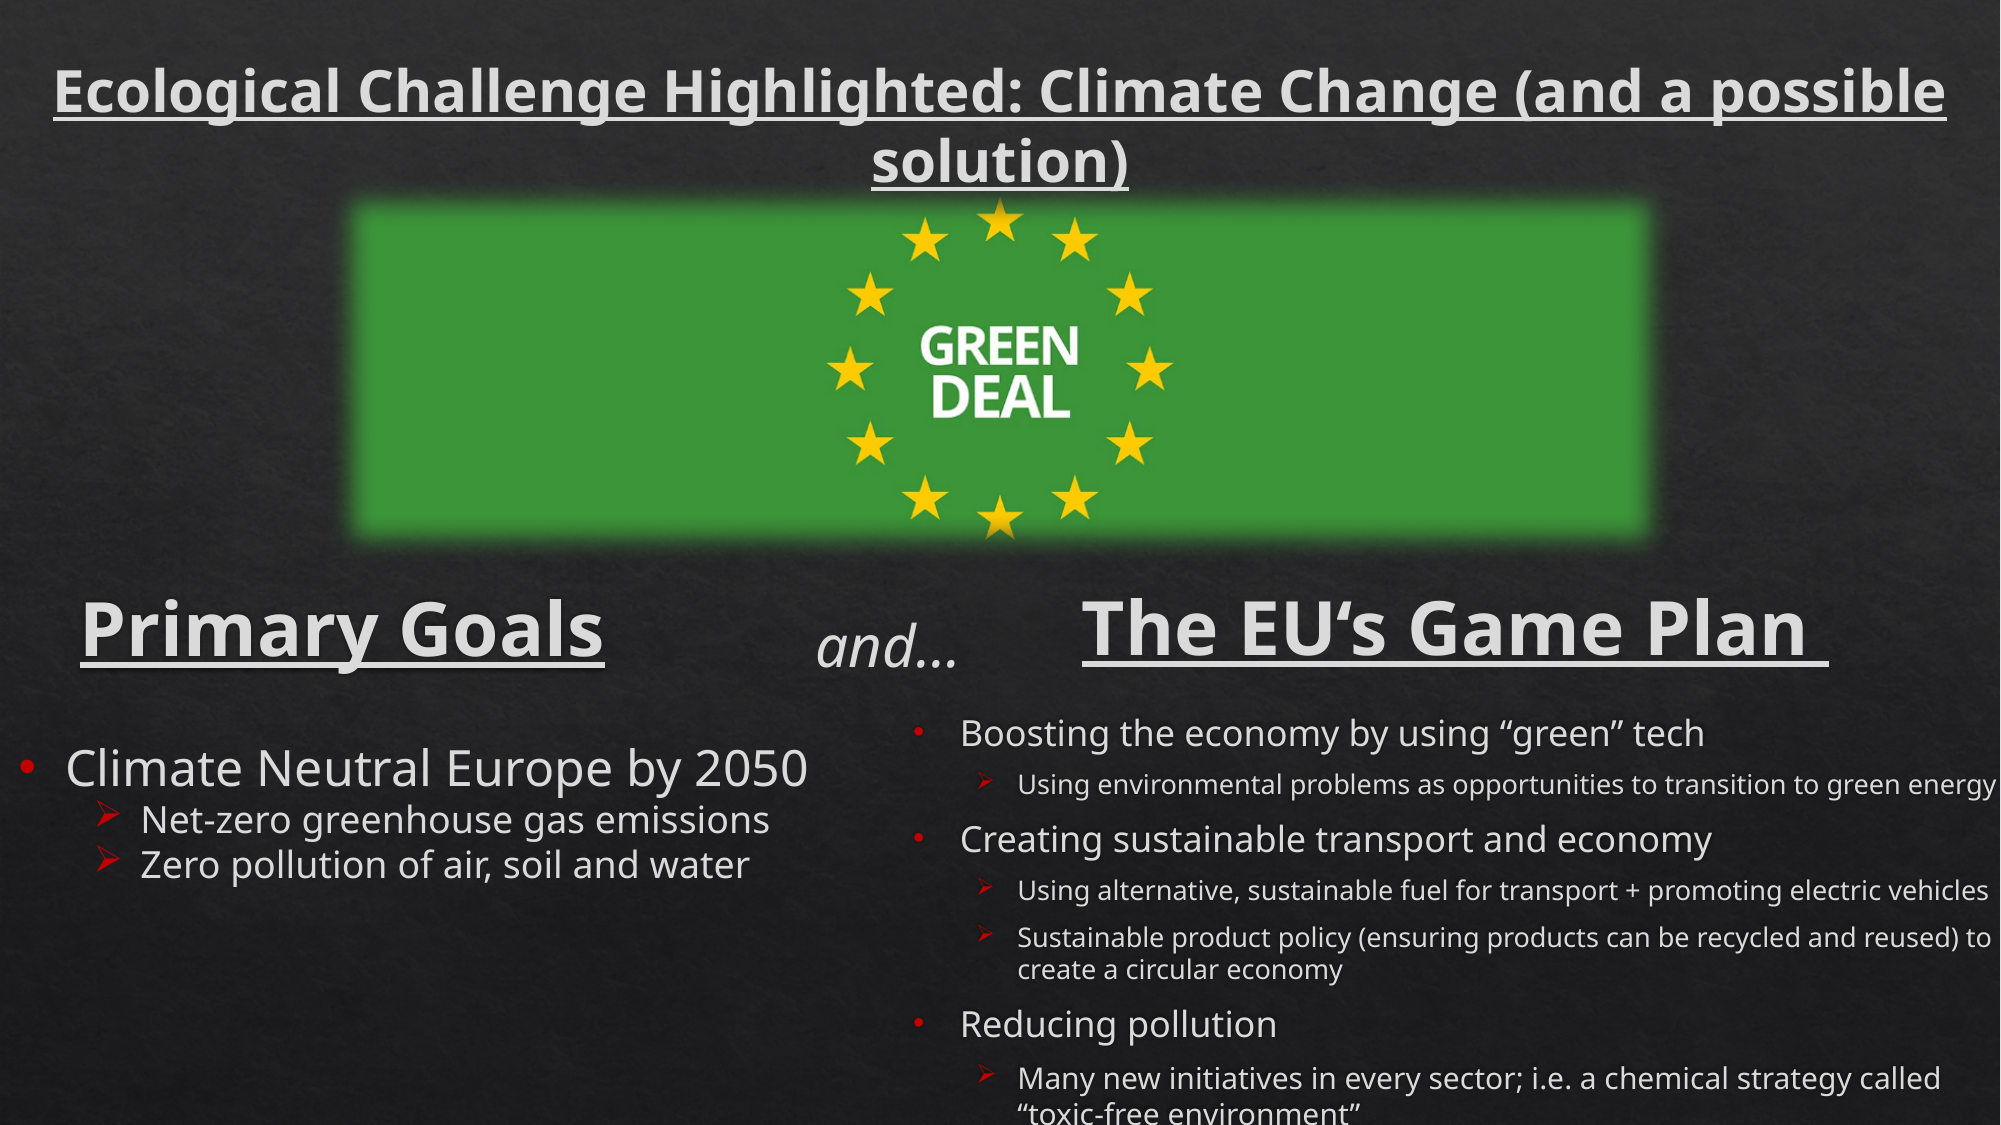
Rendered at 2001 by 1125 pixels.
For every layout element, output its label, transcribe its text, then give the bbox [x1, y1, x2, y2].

text_box Ecological Challenge Highlighted: Climate Change (and a possible solution) [0, 46, 2000, 202]
text_box The EU‘s Game Plan [1067, 573, 1844, 679]
text_box Climate Neutral Europe by 2050 Net-zero greenhouse gas emissions Zero pollution of air, soil and water [3, 729, 824, 894]
list Boosting the economy by using “green” tech Using environmental problems as opportunities to transition to green energy Creating sustainable transport and economy Using alternative, sustainable fuel for transport + promoting electric vehicles Sustainable product policy (ensuring products can be recycled and reused) to create a circular economy Reducing pollution Many new initiatives in every sector; i.e. a chemical strategy called “toxic-free environment” [892, 702, 2000, 1125]
text_box and… [800, 601, 976, 687]
picture [327, 179, 1673, 563]
title Primary Goals [64, 562, 712, 691]
